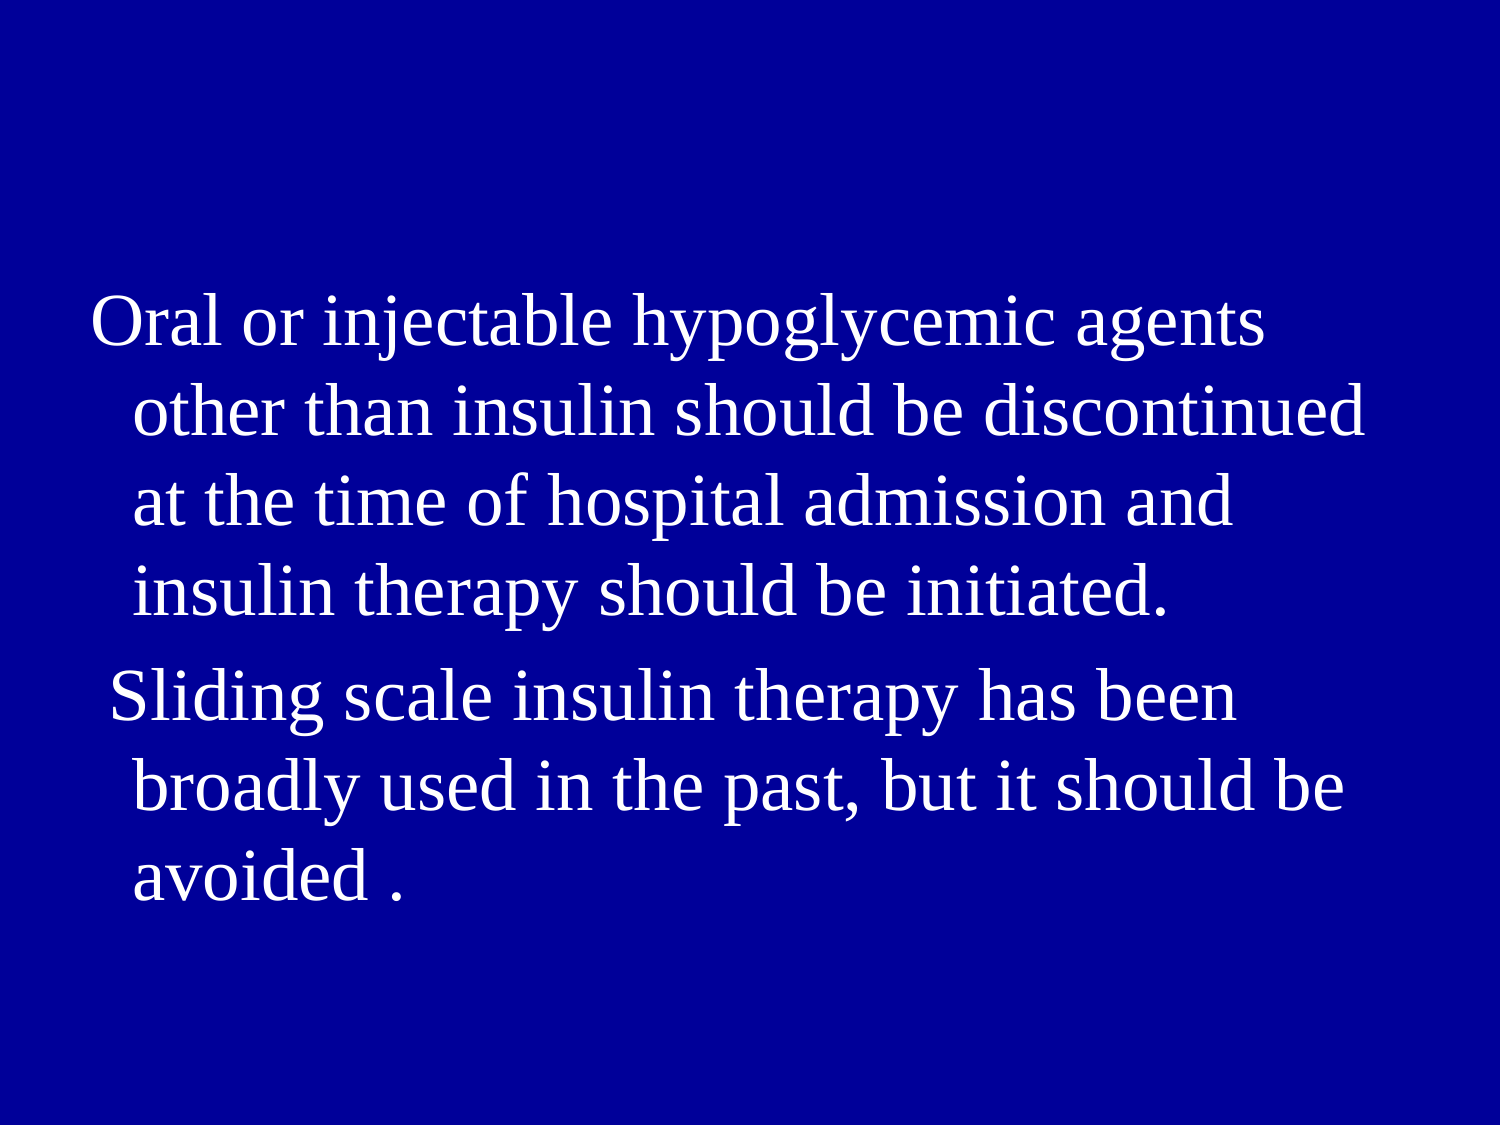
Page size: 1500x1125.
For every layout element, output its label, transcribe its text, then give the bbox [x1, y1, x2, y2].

list Oral or injectable hypoglycemic agents other than insulin should be discontinued at the time of hospital admission and insulin therapy should be initiated. Sliding scale insulin therapy has been broadly used in the past, but it should be avoided . [75, 262, 1425, 1005]
